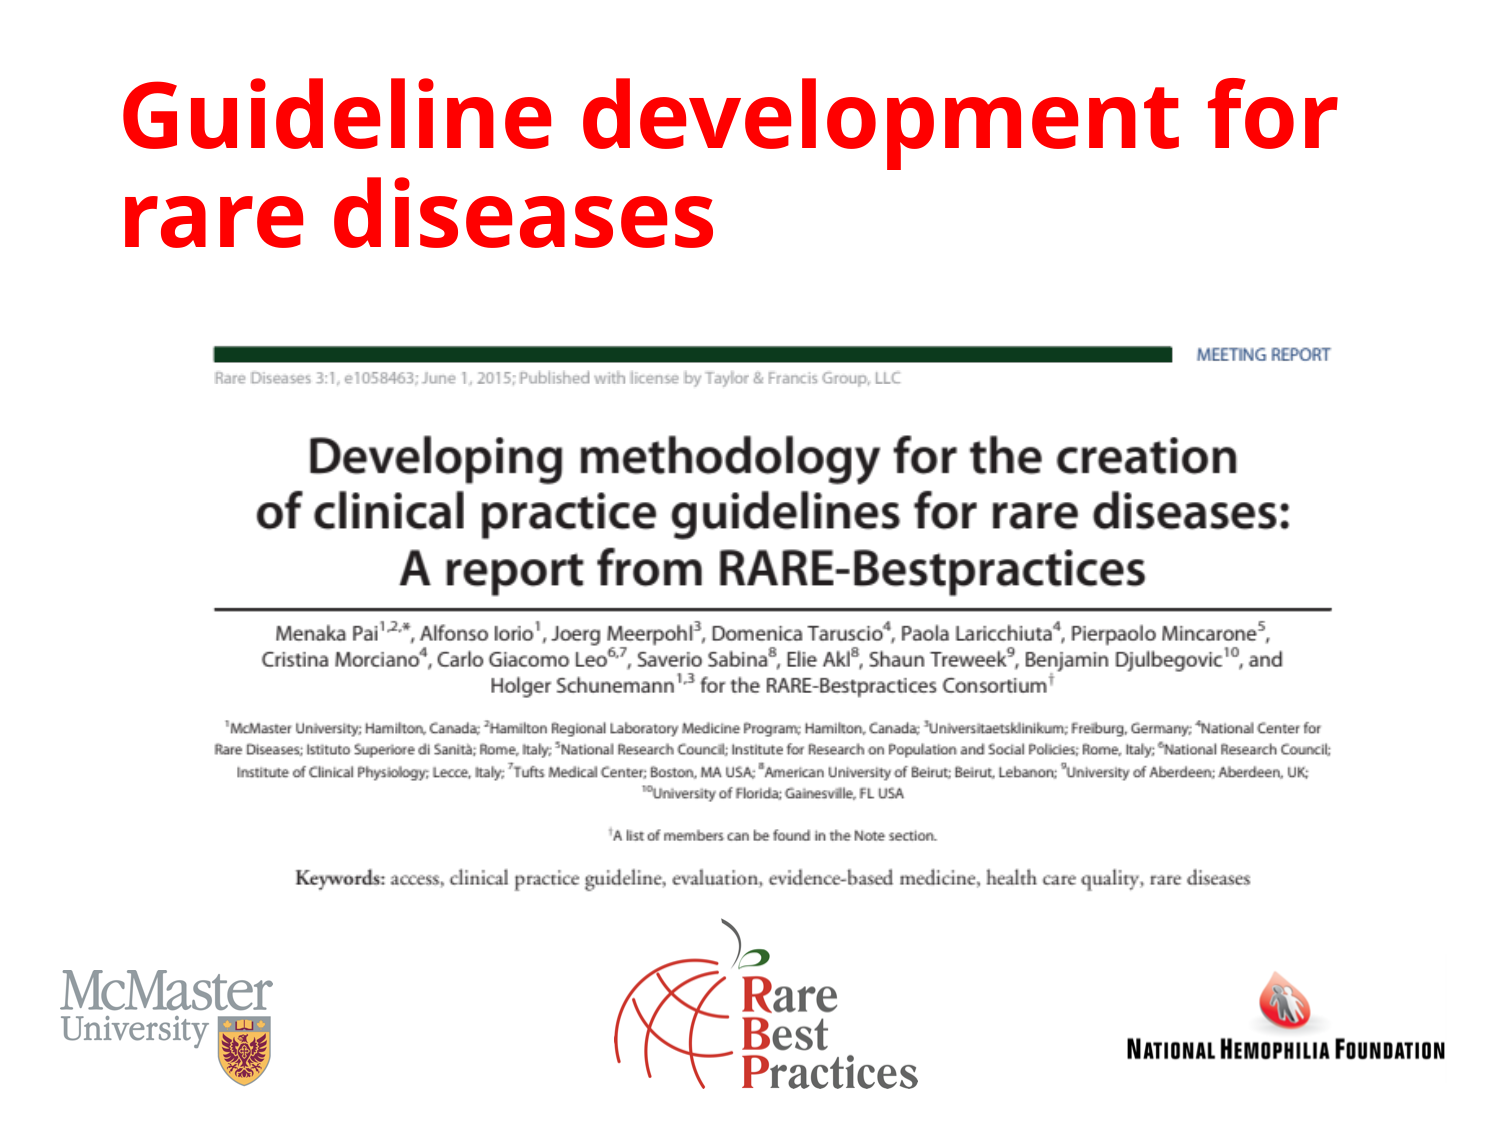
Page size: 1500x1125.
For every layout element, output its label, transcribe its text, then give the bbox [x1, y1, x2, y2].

title Guideline development for rare diseases [103, 59, 1397, 278]
picture [1125, 954, 1447, 1083]
picture [184, 296, 1349, 1089]
picture [60, 970, 273, 1088]
